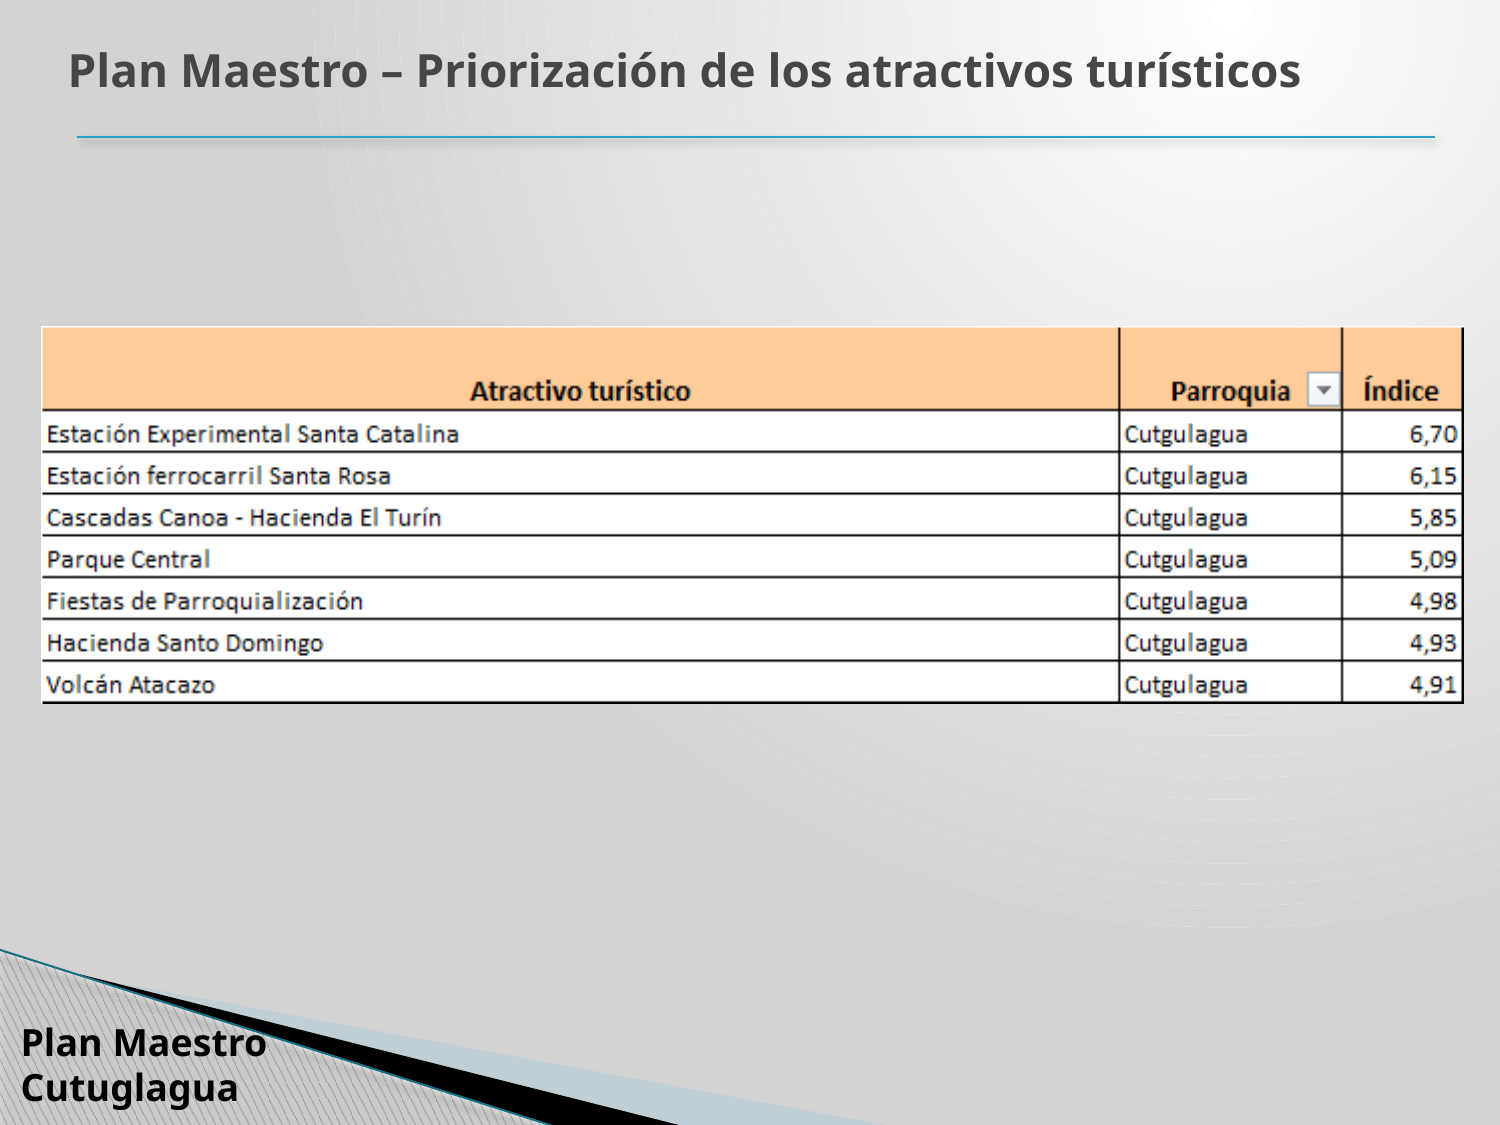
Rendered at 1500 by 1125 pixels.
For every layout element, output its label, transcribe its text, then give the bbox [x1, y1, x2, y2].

picture [41, 326, 1464, 705]
text_box Plan Maestro – Priorización de los atractivos turísticos [53, 34, 1478, 173]
